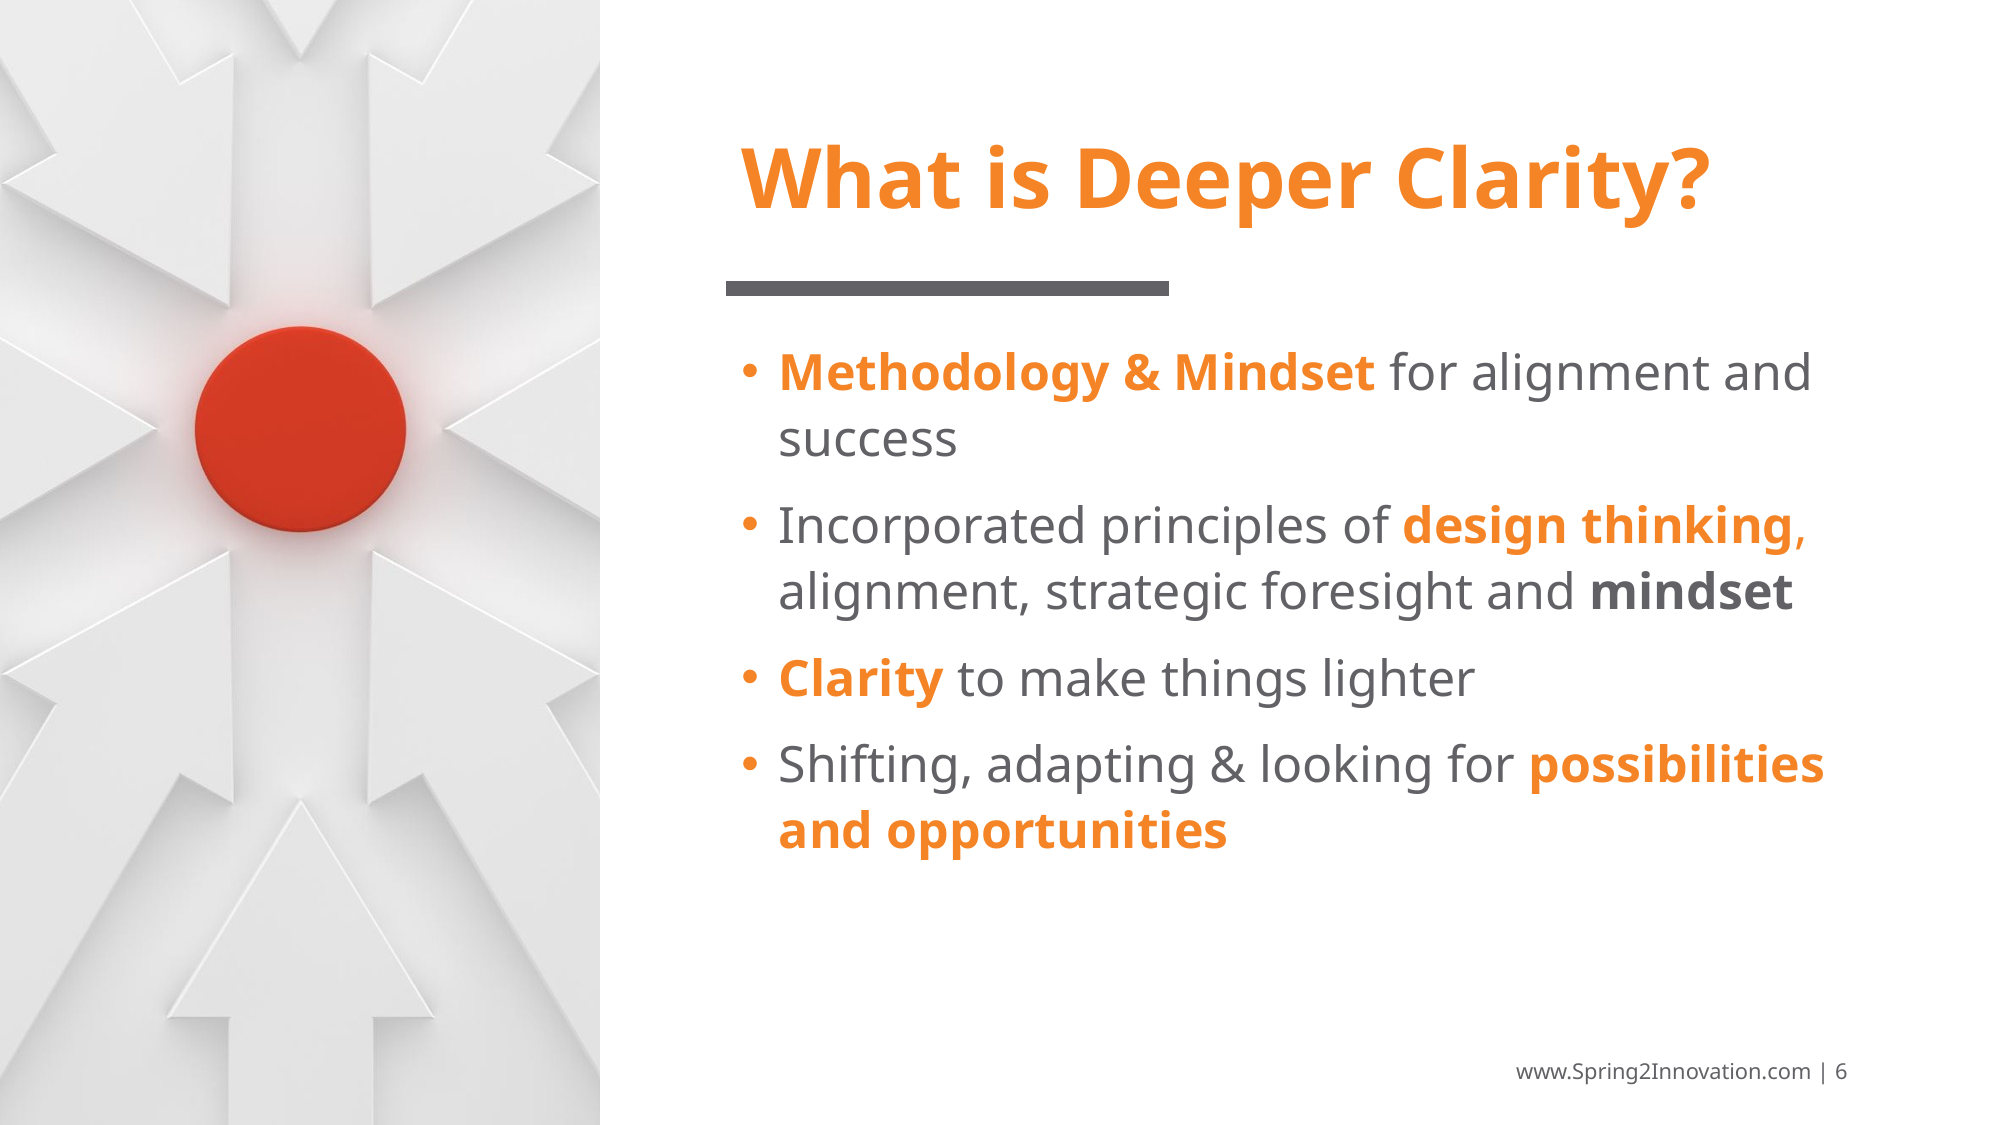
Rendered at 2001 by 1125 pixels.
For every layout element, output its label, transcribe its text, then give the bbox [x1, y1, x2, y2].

list Methodology & Mindset for alignment and success Incorporated principles of design thinking, alignment, strategic foresight and mindset Clarity to make things lighter Shifting, adapting & looking for possibilities and opportunities [726, 326, 1915, 1010]
picture [0, 0, 2001, 1125]
title What is Deeper Clarity? [726, 84, 1940, 257]
